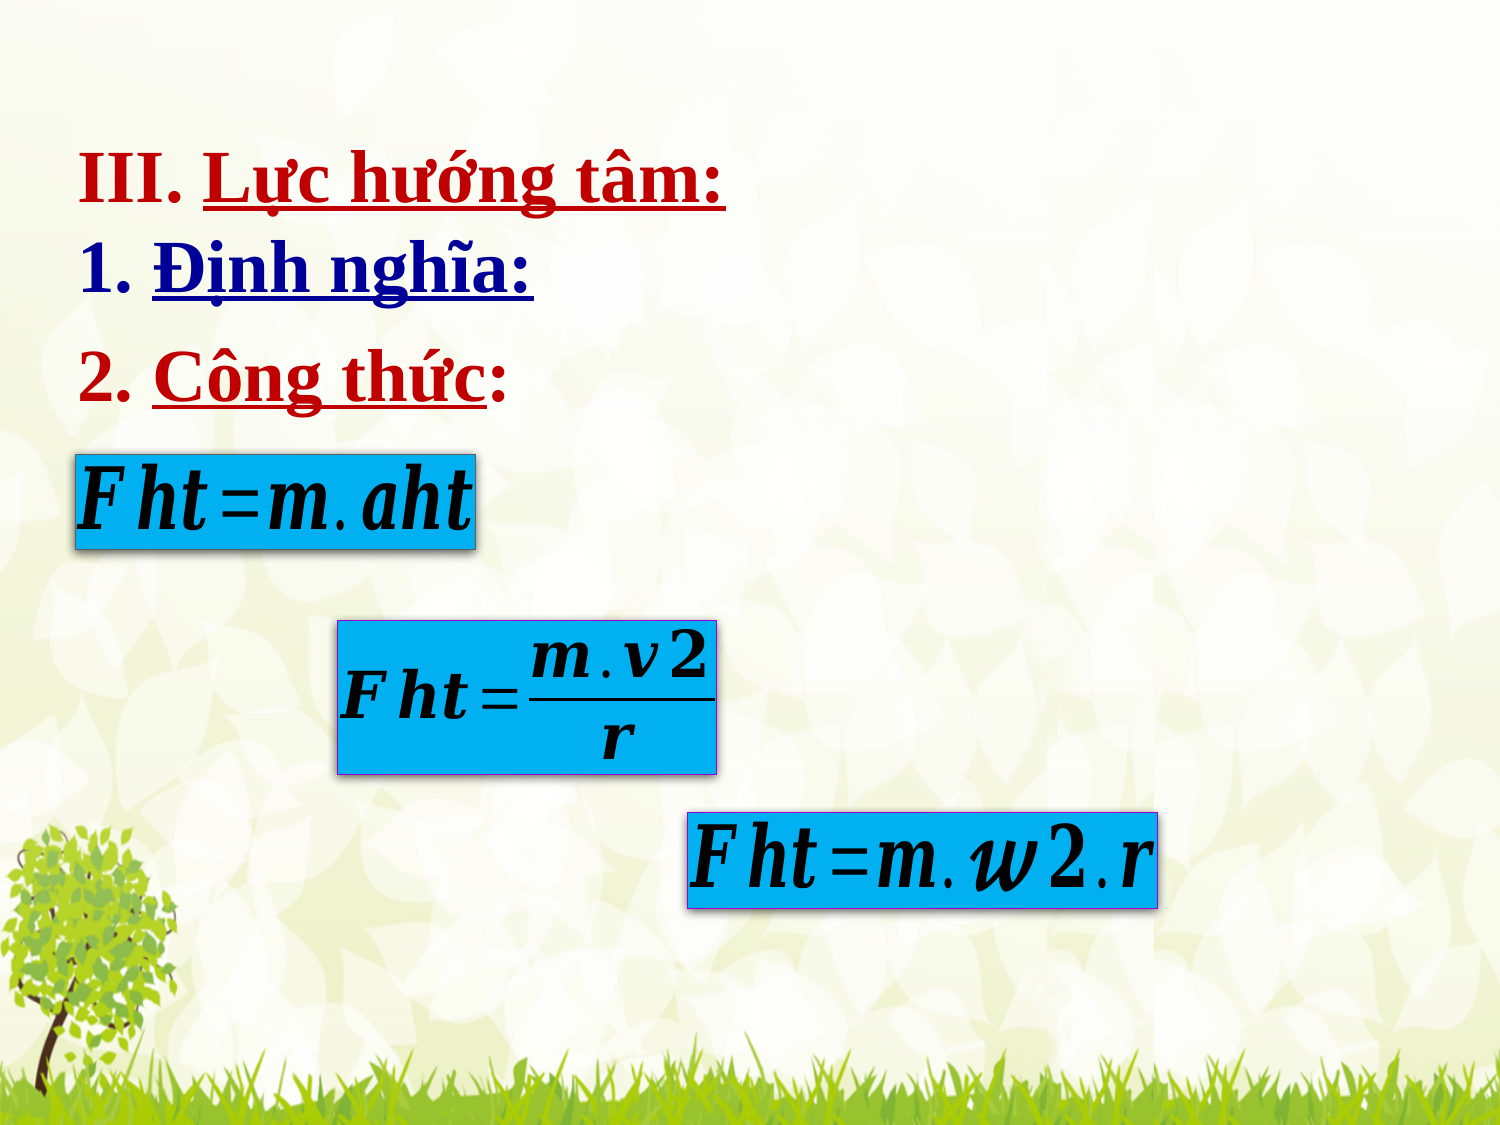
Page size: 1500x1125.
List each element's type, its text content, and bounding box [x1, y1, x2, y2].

slide_number III. Lực hướng tâm: 1. Định nghĩa: [62, 122, 925, 313]
text_box 2. Công thức: [62, 312, 776, 430]
picture [0, 0, 1500, 1125]
